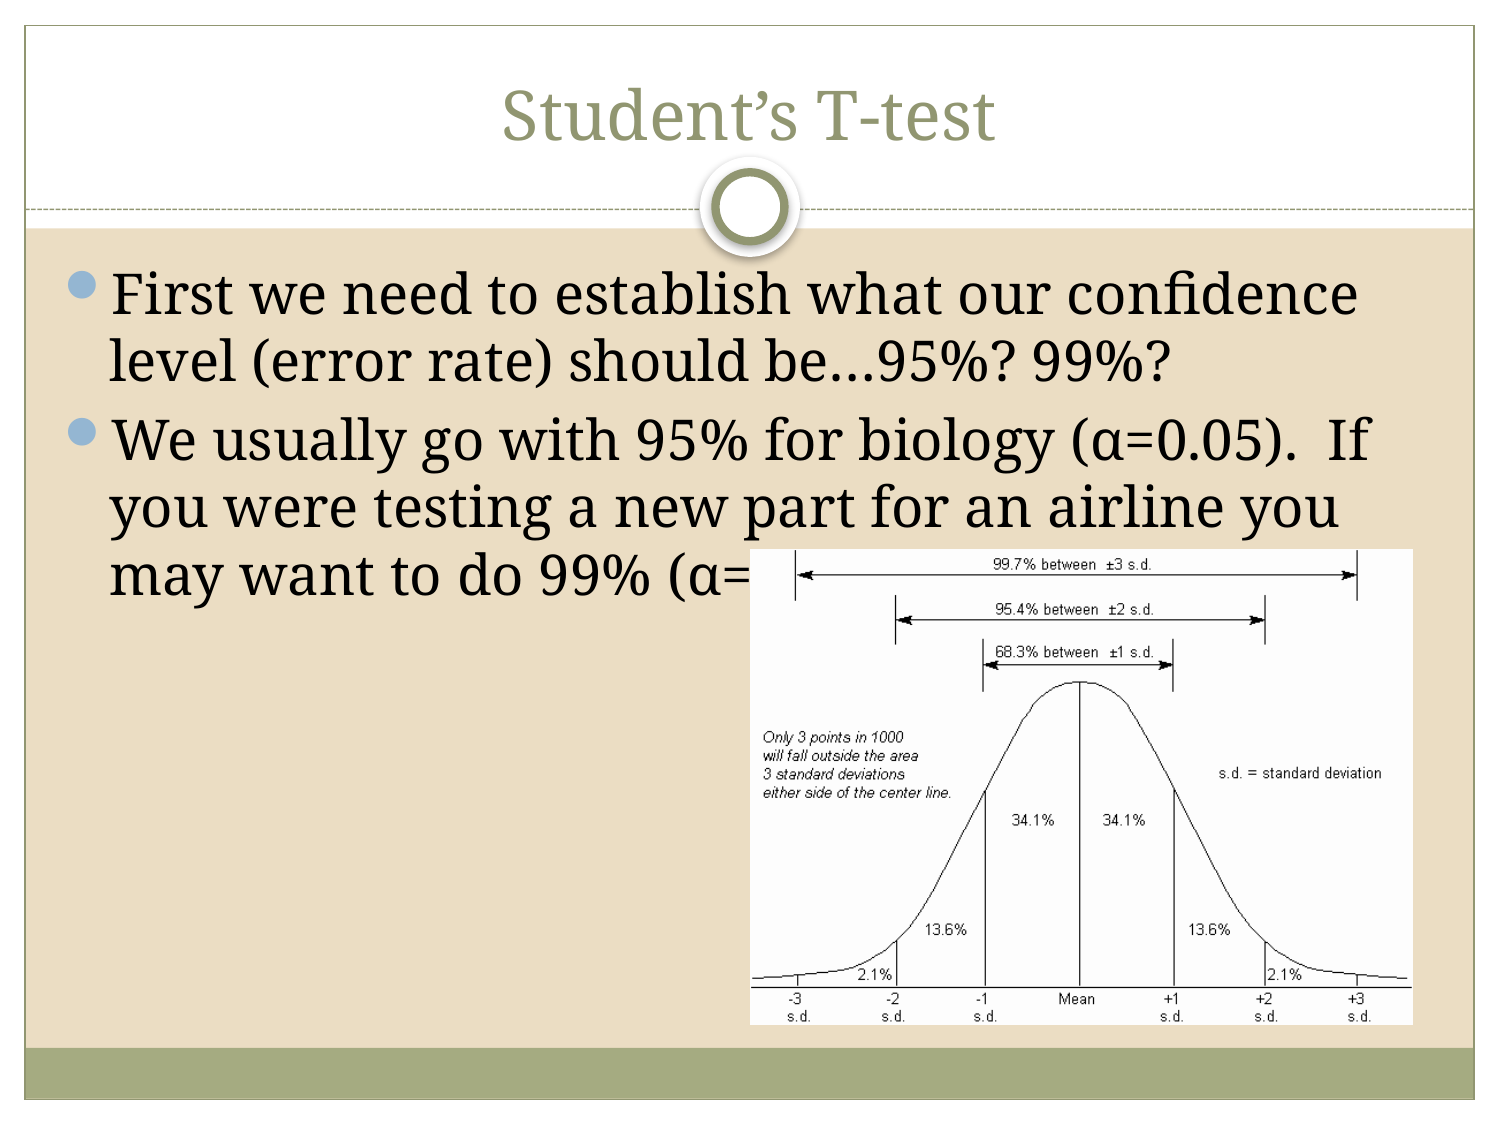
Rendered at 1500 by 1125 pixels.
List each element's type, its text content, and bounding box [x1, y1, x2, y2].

title Student’s T-test [49, 37, 1450, 162]
list First we need to establish what our confidence level (error rate) should be…95%? 99%? We usually go with 95% for biology (α=0.05). If you were testing a new part for an airline you may want to do 99% (α=0.01). [49, 250, 1445, 625]
picture [749, 549, 1413, 1026]
